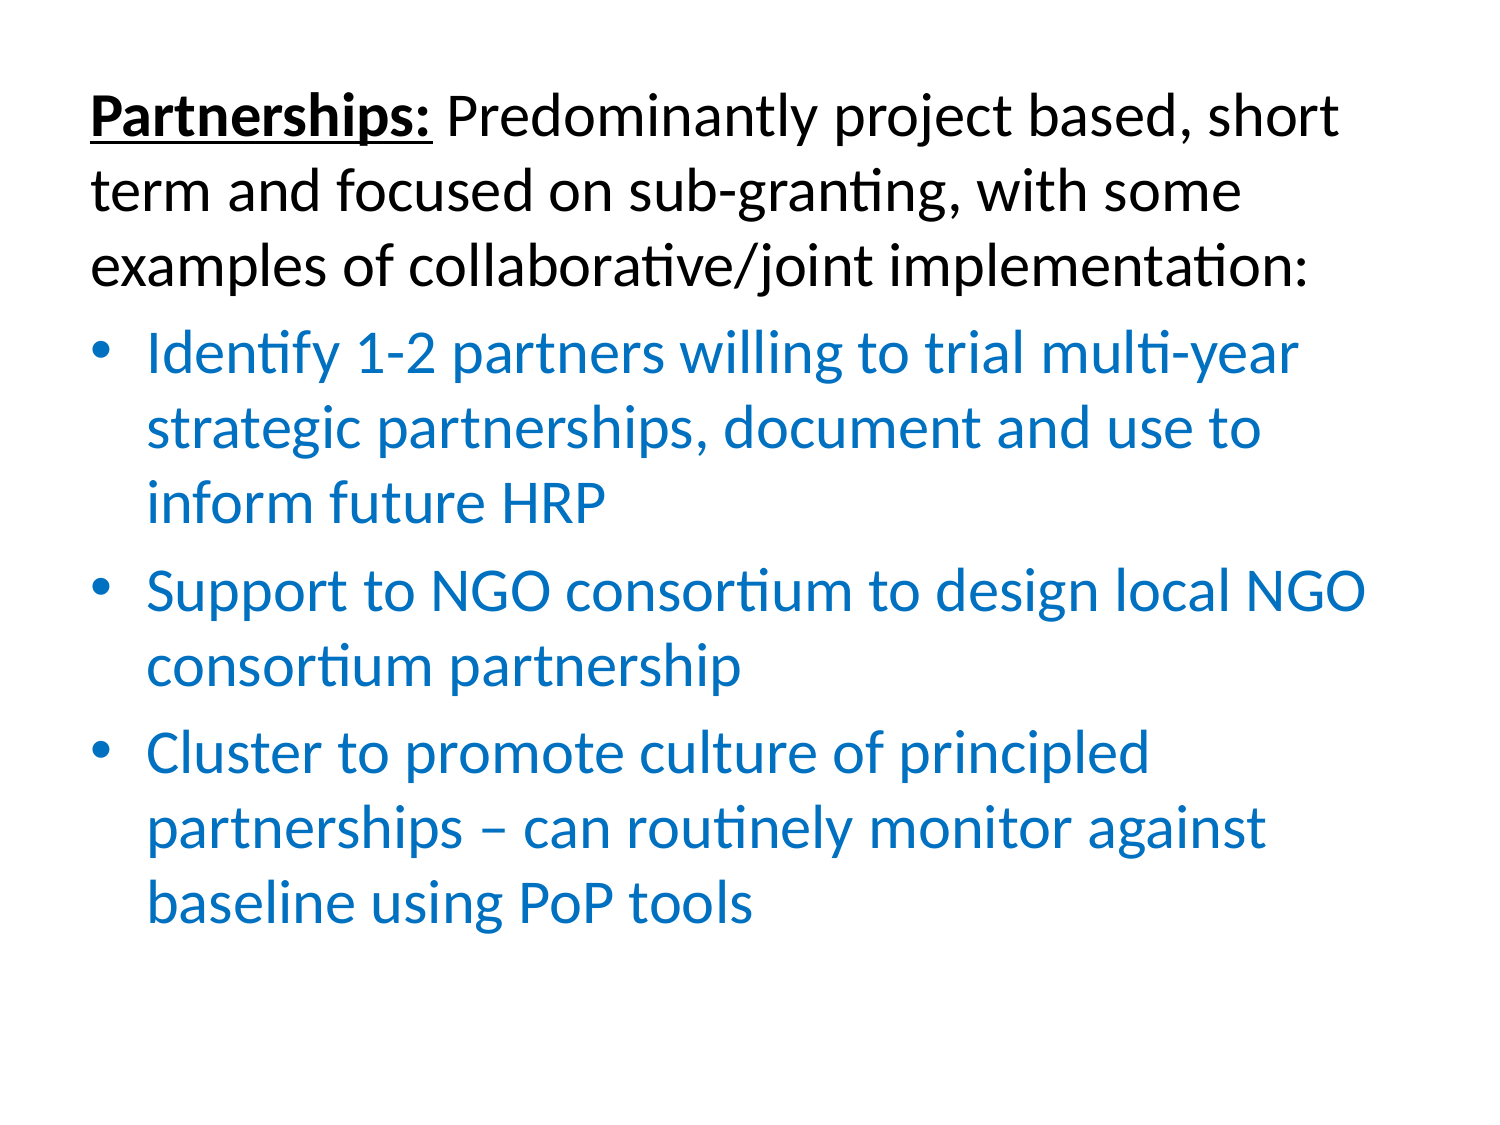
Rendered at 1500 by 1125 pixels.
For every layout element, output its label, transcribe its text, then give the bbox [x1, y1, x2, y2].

list Partnerships: Predominantly project based, short term and focused on sub-granting, with some examples of collaborative/joint implementation: Identify 1-2 partners willing to trial multi-year strategic partnerships, document and use to inform future HRP Support to NGO consortium to design local NGO consortium partnership Cluster to promote culture of principled partnerships – can routinely monitor against baseline using PoP tools [75, 66, 1425, 1005]
